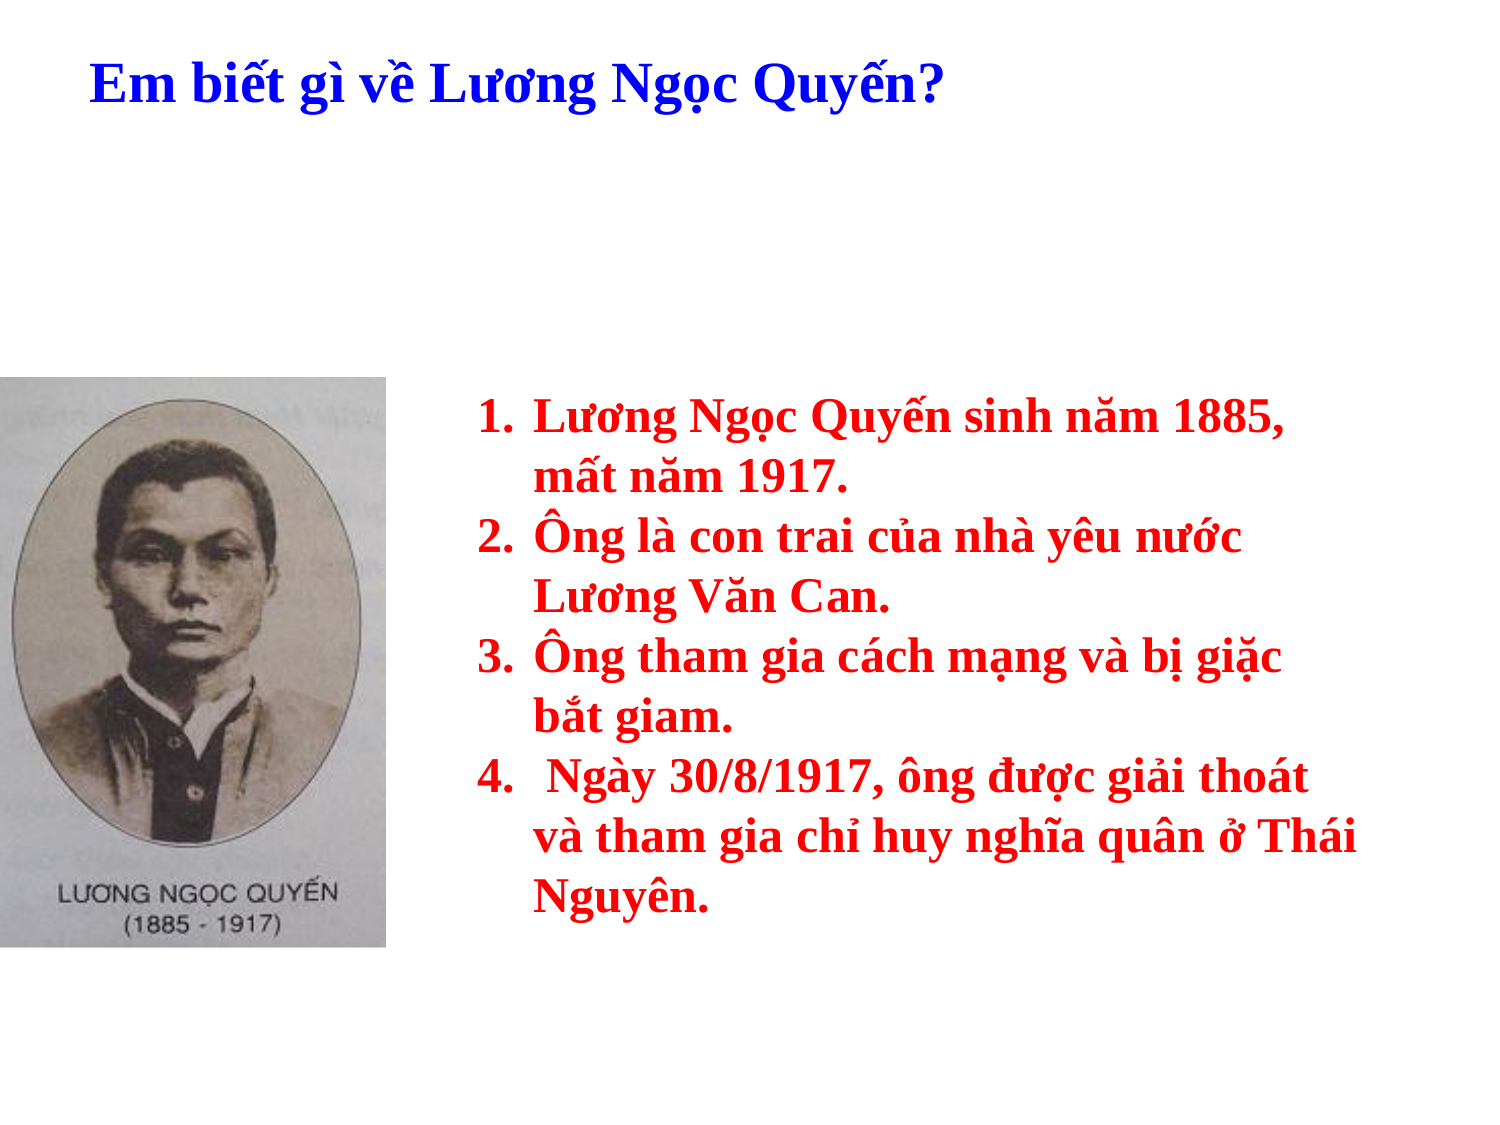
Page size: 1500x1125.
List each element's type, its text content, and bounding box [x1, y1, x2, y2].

text_box Em biết gì về Lương Ngọc Quyến? [75, 36, 1150, 122]
list [0, 193, 1475, 1100]
picture [0, 376, 386, 951]
